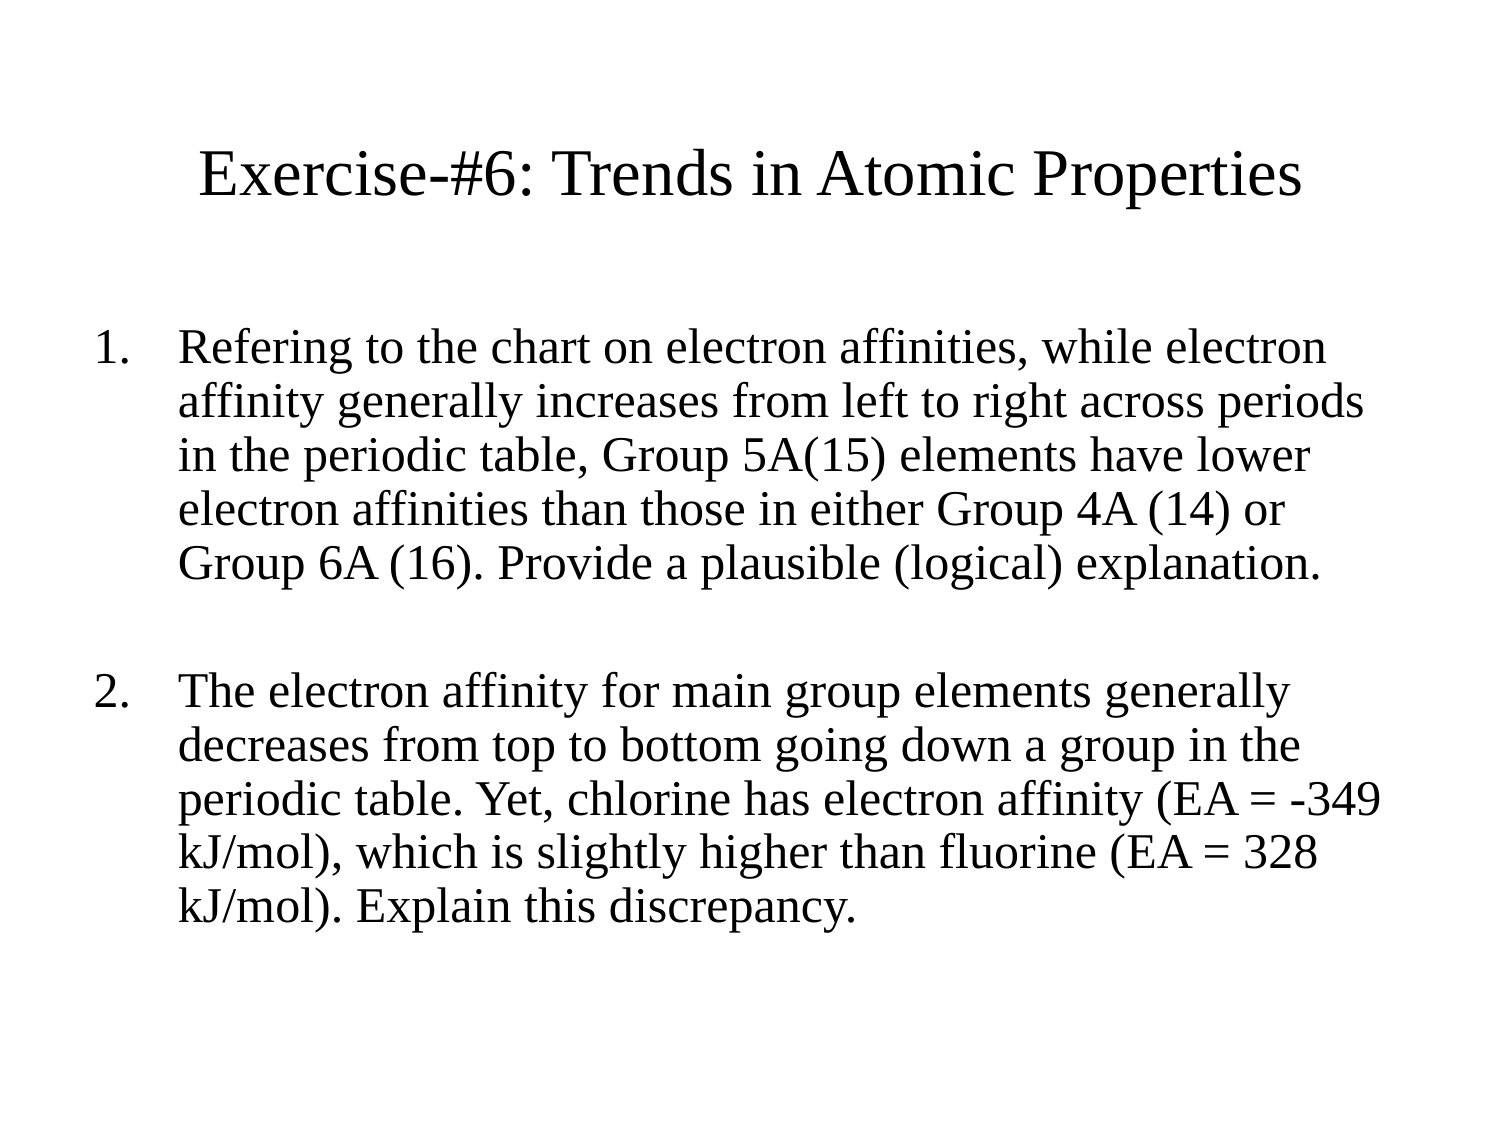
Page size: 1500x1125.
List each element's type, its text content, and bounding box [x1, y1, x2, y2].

title Exercise-#6: Trends in Atomic Properties [75, 75, 1430, 263]
list Refering to the chart on electron affinities, while electron affinity generally increases from left to right across periods in the periodic table, Group 5A(15) elements have lower electron affinities than those in either Group 4A (14) or Group 6A (16). Provide a plausible (logical) explanation. The electron affinity for main group elements generally decreases from top to bottom going down a group in the periodic table. Yet, chlorine has electron affinity (EA = -349 kJ/mol), which is slightly higher than fluorine (EA = 328 kJ/mol). Explain this discrepancy. [78, 312, 1429, 968]
